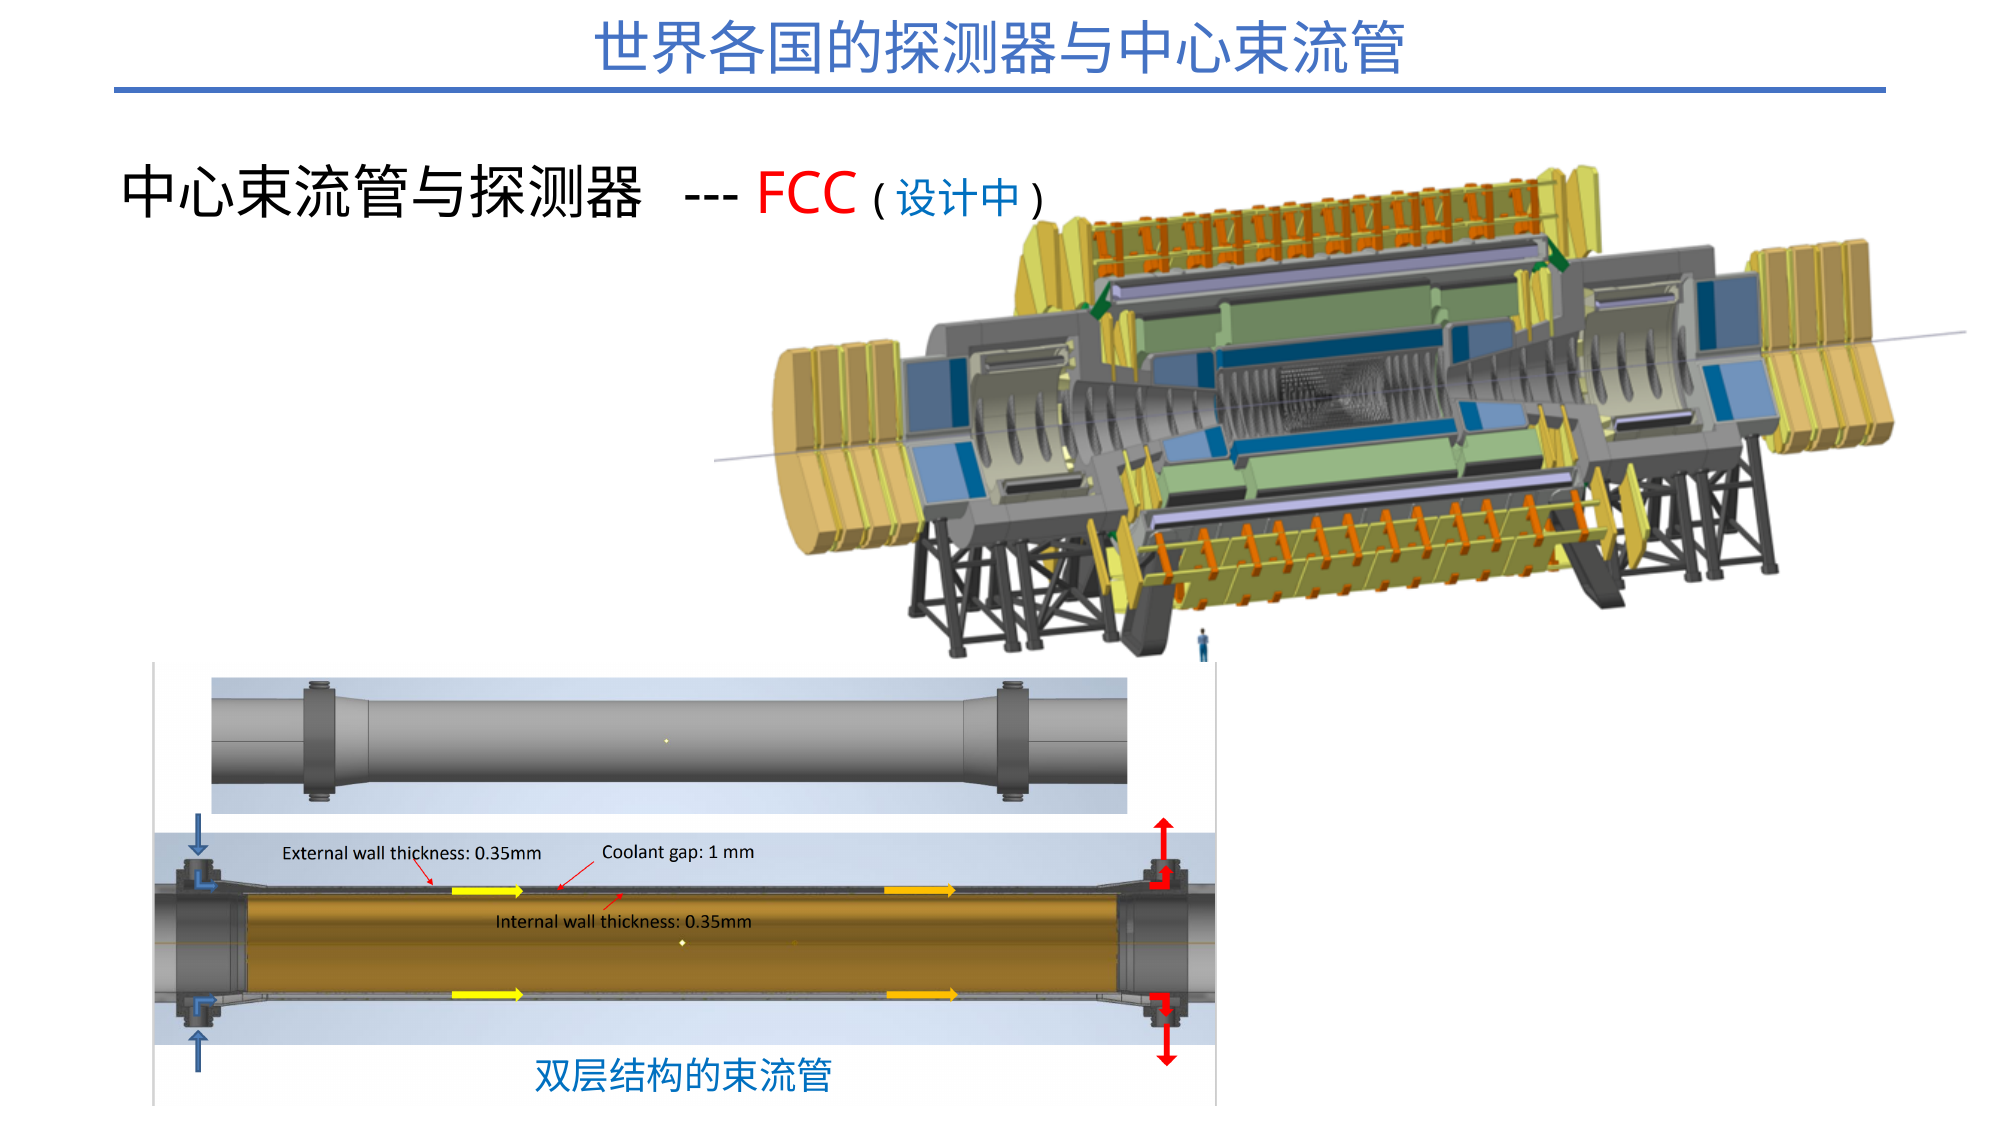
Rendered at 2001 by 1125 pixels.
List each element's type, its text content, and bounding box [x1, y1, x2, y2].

text_box 中心束流管与探测器 --- FCC (设计中) [104, 148, 714, 233]
text_box 世界各国的探测器与中心束流管 [577, 4, 1423, 87]
picture [152, 147, 1976, 1106]
